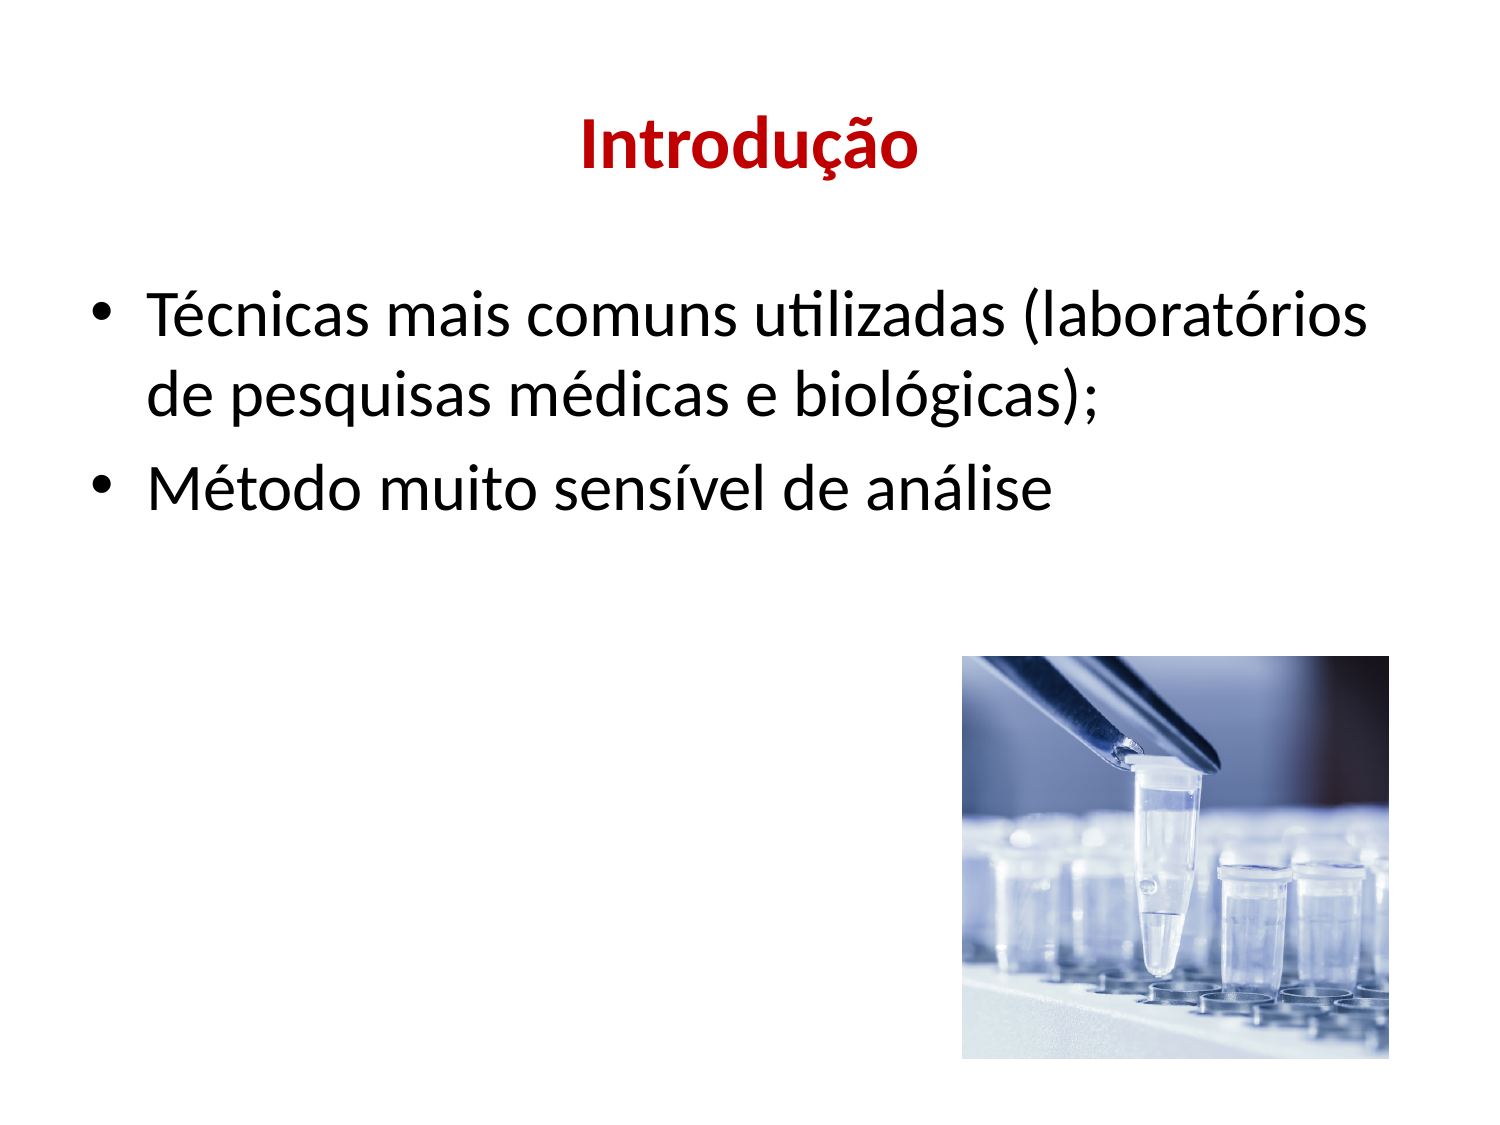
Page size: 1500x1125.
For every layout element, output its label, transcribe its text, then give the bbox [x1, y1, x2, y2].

title Introdução [75, 45, 1425, 233]
list Técnicas mais comuns utilizadas (laboratórios de pesquisas médicas e biológicas); Método muito sensível de análise [75, 262, 1425, 1005]
picture [962, 656, 1390, 1059]
